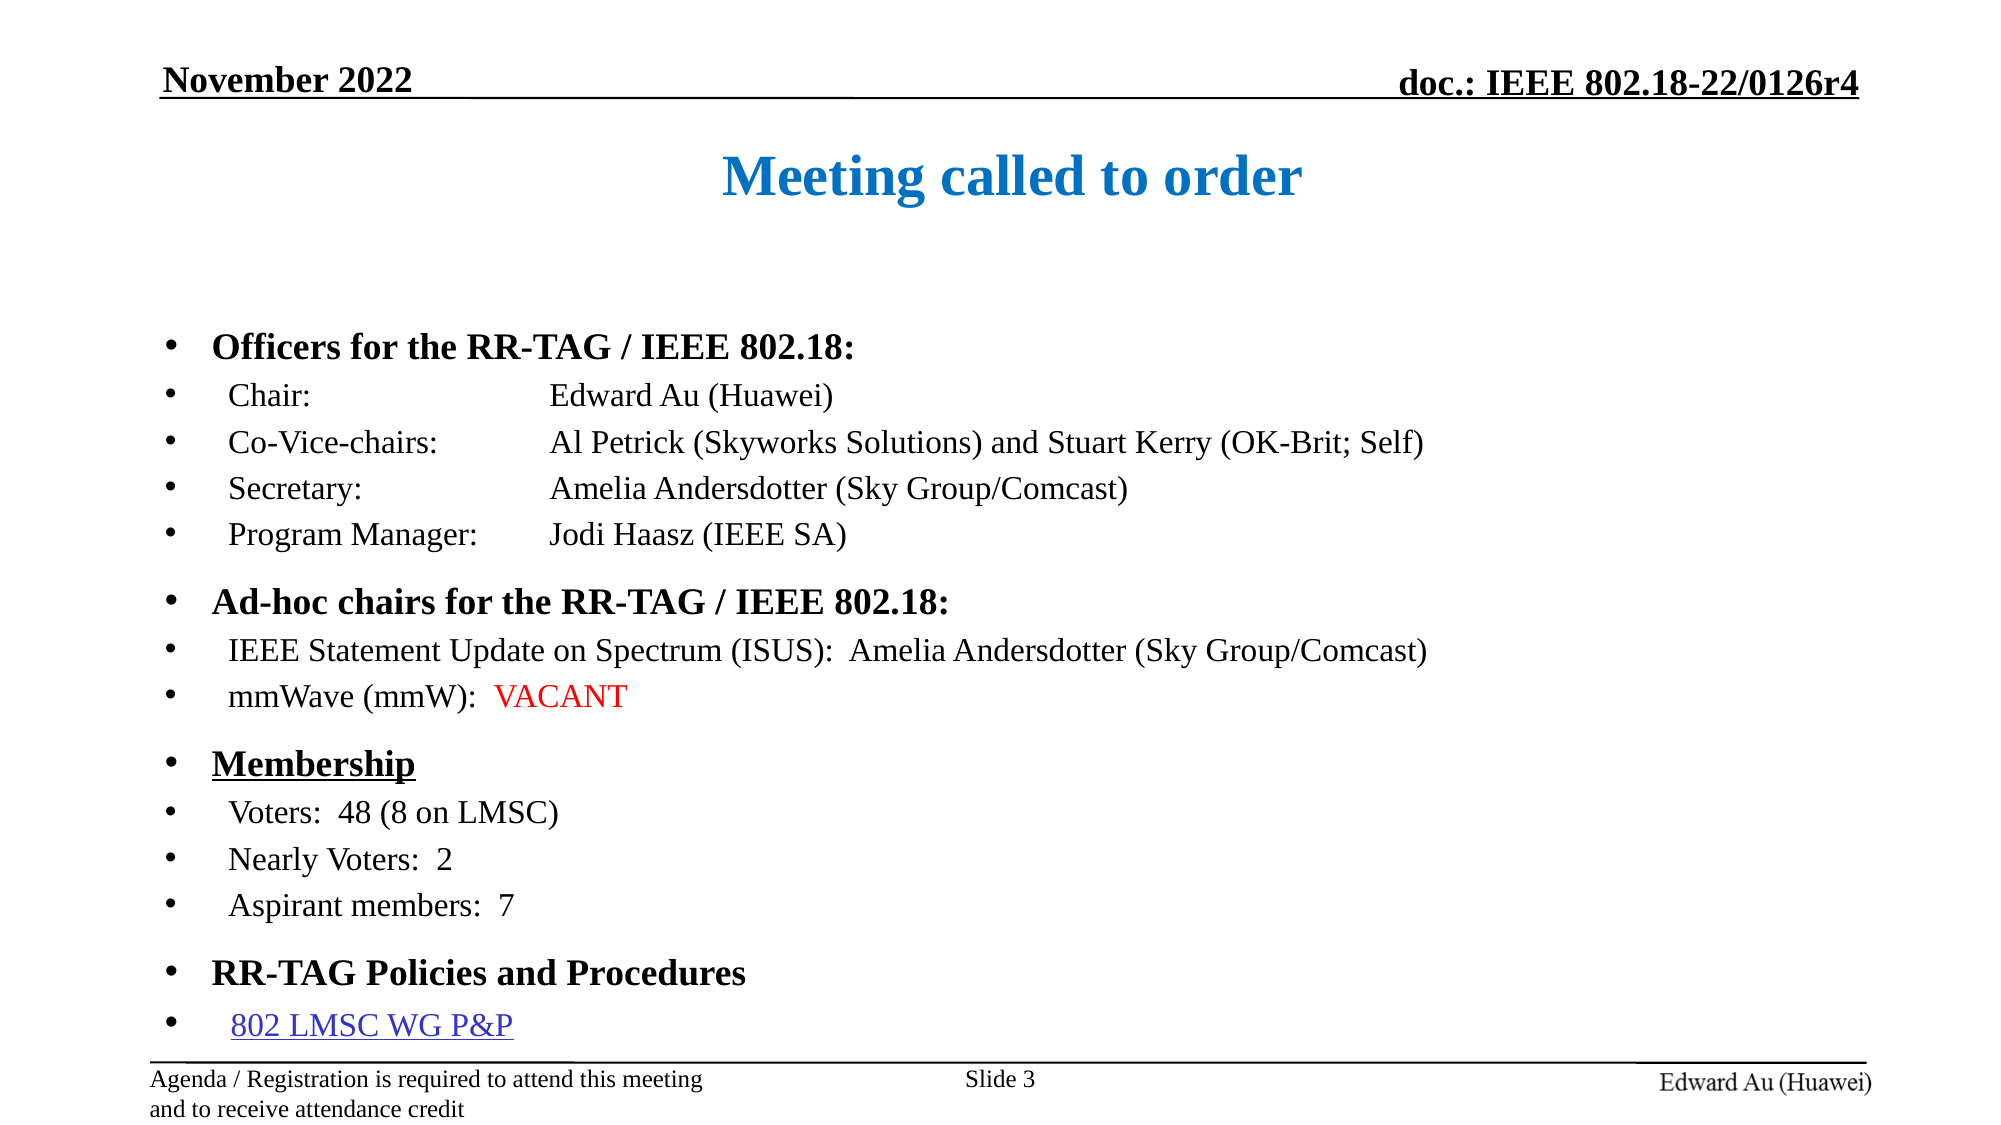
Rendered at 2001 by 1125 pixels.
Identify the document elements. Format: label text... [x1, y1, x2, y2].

text_box Officers for the RR-TAG / IEEE 802.18: Chair: Edward Au (Huawei) Co-Vice-chairs: Al Petrick (Skyworks Solutions) and Stuart Kerry (OK-Brit; Self) Secretary: Amelia Andersdotter (Sky Group/Comcast) Program Manager: Jodi Haasz (IEEE SA) Ad-hoc chairs for the RR-TAG / IEEE 802.18: IEEE Statement Update on Spectrum (ISUS): Amelia Andersdotter (Sky Group/Comcast) mmWave (mmW): VACANT Membership Voters: 48 (8 on LMSC) Nearly Voters: 2 Aspirant members: 7 RR-TAG Policies and Procedures 802 LMSC WG P&P [149, 275, 1875, 1040]
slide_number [162, 54, 526, 99]
title Meeting called to order [162, 99, 1864, 246]
slide_number Slide 3 [925, 1061, 1076, 1123]
picture [1174, 1058, 1887, 1113]
